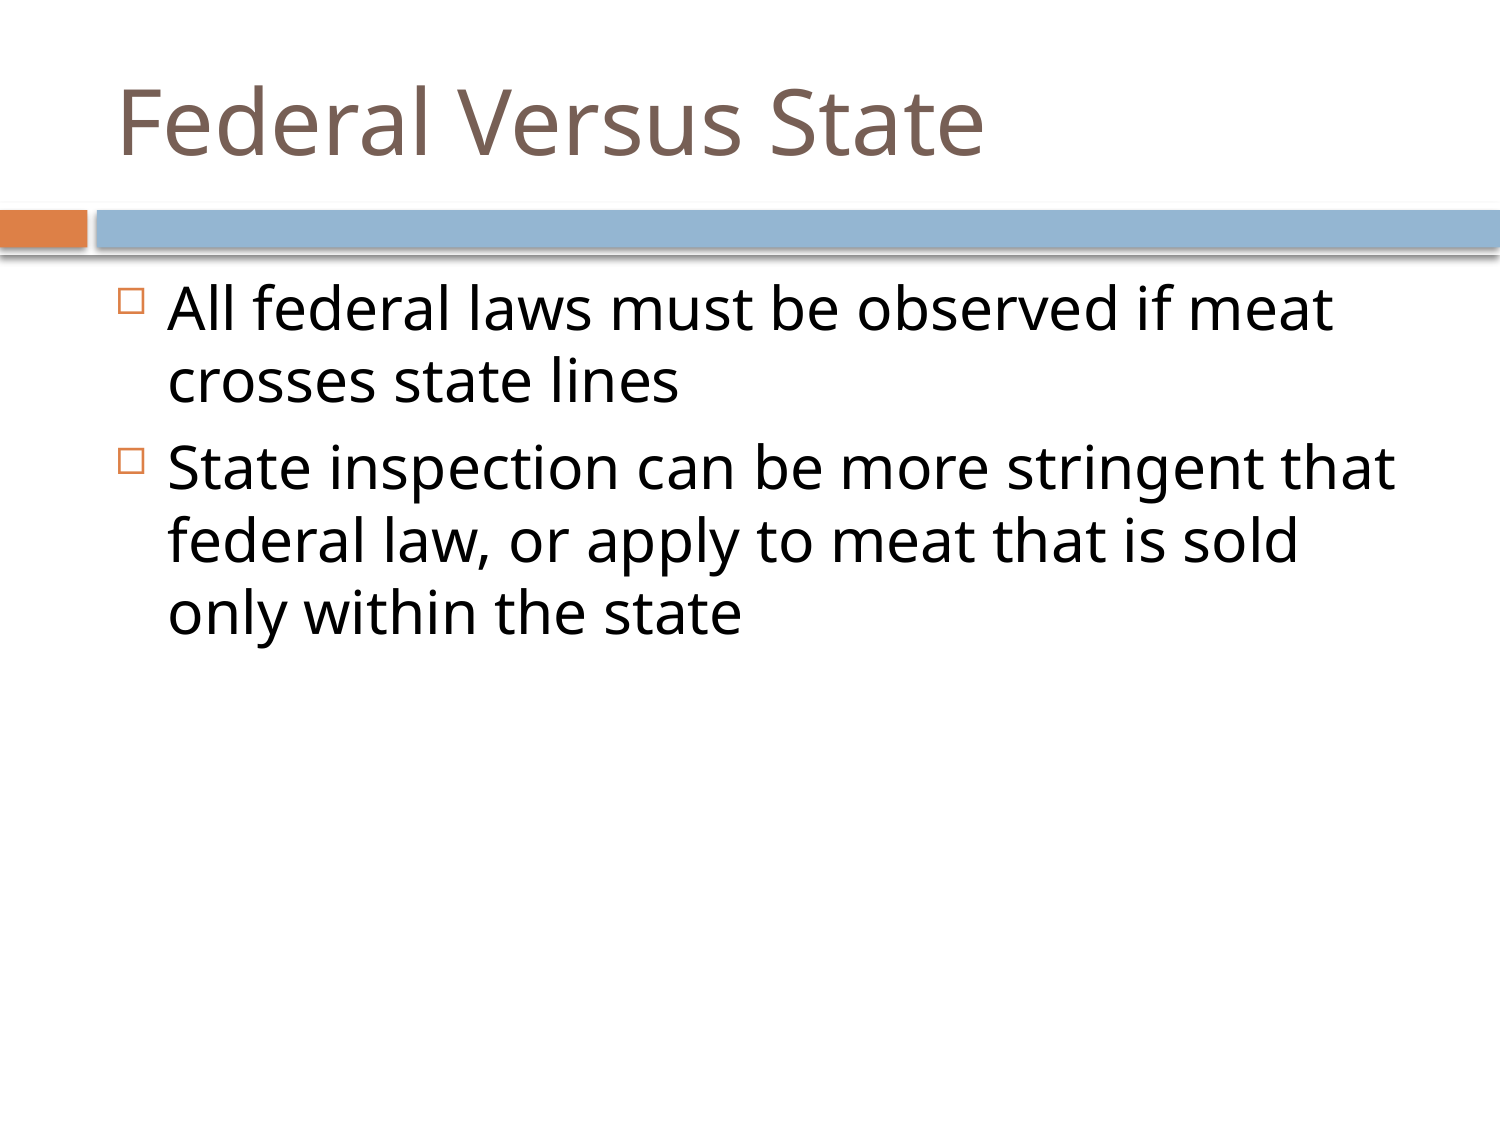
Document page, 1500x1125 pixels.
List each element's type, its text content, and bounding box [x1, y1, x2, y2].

title Federal Versus State [100, 37, 1438, 200]
list All federal laws must be observed if meat crosses state lines State inspection can be more stringent that federal law, or apply to meat that is sold only within the state [100, 262, 1438, 1000]
